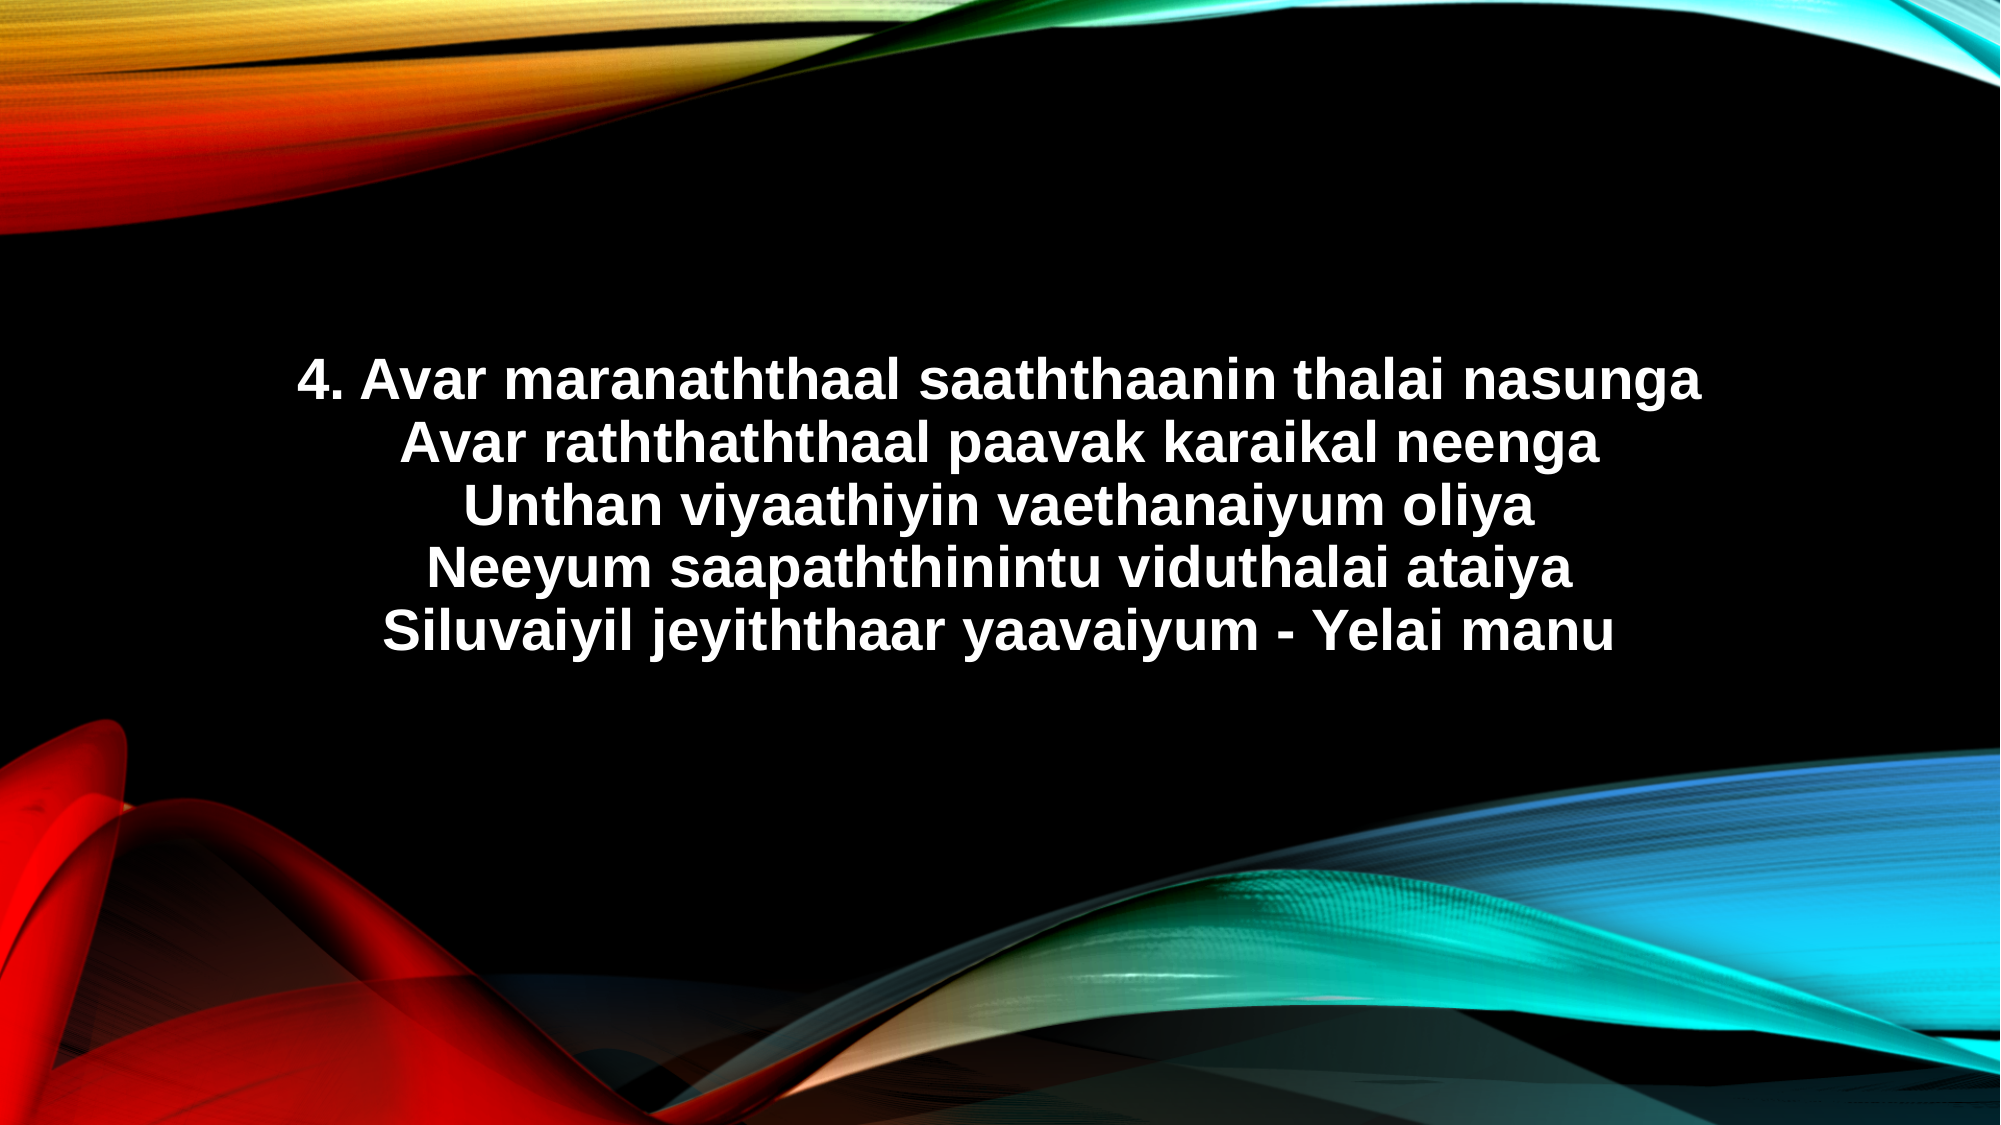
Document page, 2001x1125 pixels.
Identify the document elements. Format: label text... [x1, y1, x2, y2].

subtitle 4. Avar maranaththaal saaththaanin thalai nasunga Avar raththaththaal paavak karaikal neenga Unthan viyaathiyin vaethanaiyum oliya Neeyum saapaththinintu viduthalai ataiya Siluvaiyil jeyiththaar yaavaiyum - Yelai manu [0, 0, 2000, 1125]
